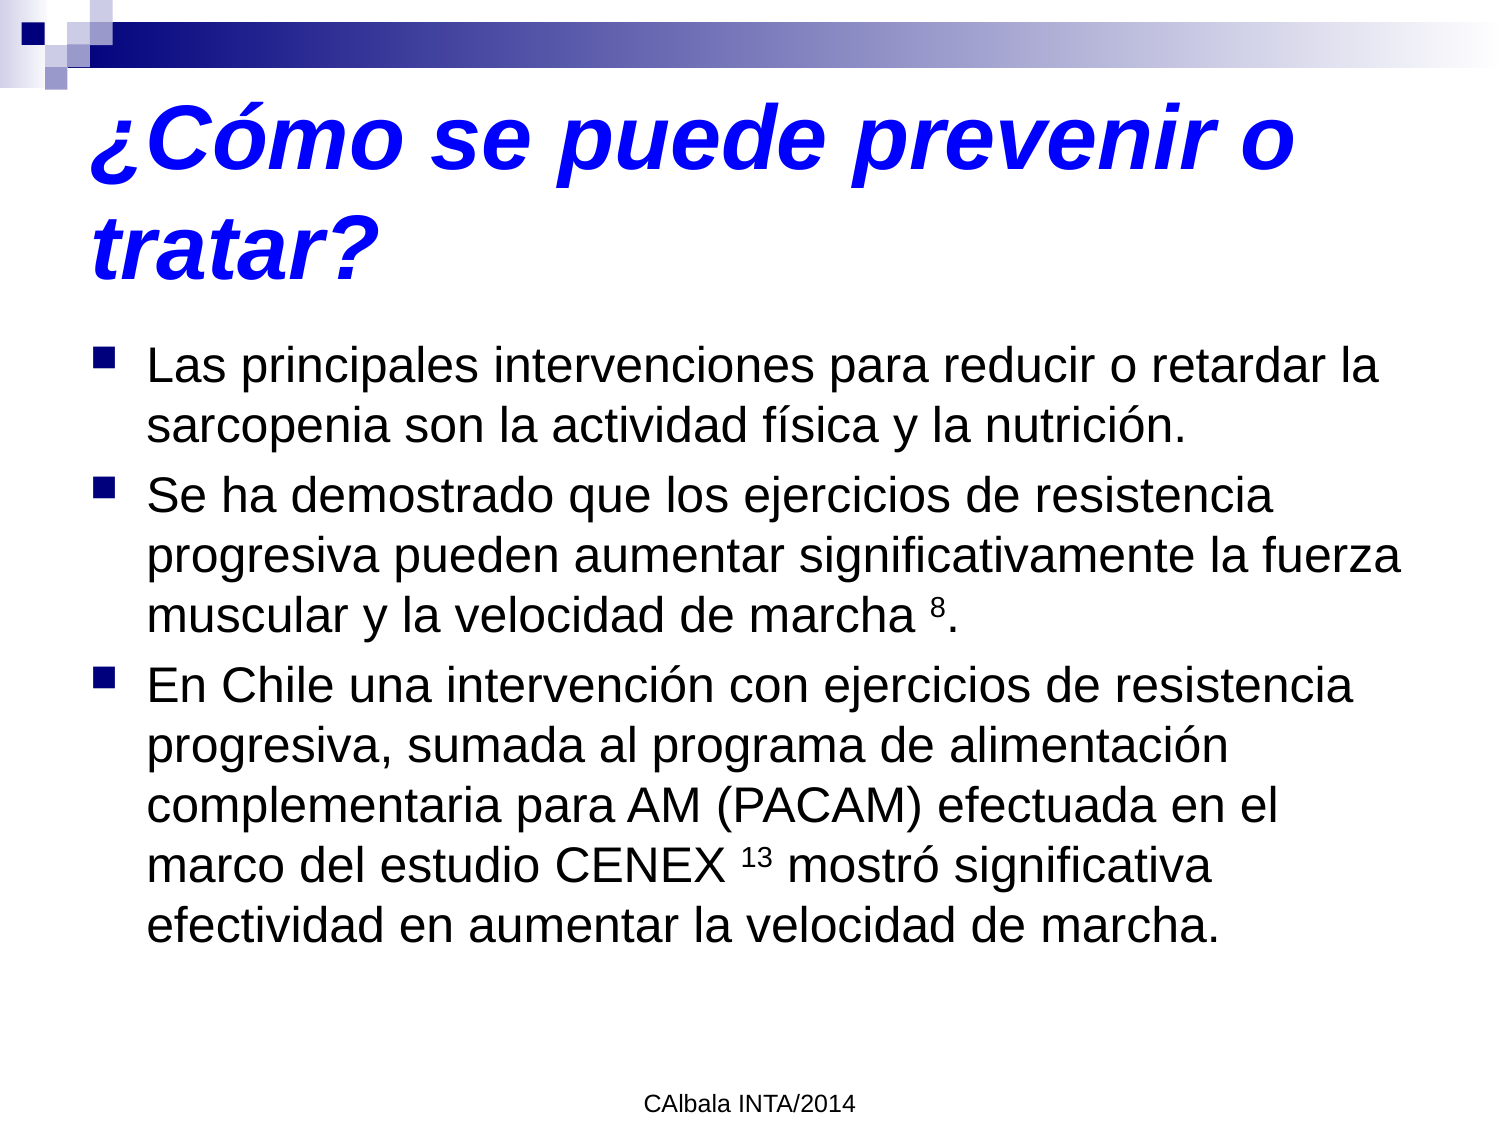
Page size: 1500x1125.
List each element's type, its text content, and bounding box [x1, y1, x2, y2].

title ¿Cómo se puede prevenir o tratar? [75, 75, 1425, 300]
list Las principales intervenciones para reducir o retardar la sarcopenia son la actividad física y la nutrición. Se ha demostrado que los ejercicios de resistencia progresiva pueden aumentar significativamente la fuerza muscular y la velocidad de marcha 8. En Chile una intervención con ejercicios de resistencia progresiva, sumada al programa de alimentación complementaria para AM (PACAM) efectuada en el marco del estudio CENEX 13 mostró significativa efectividad en aumentar la velocidad de marcha. [75, 324, 1425, 963]
footer CAlbala INTA/2014 [282, 1050, 1218, 1125]
